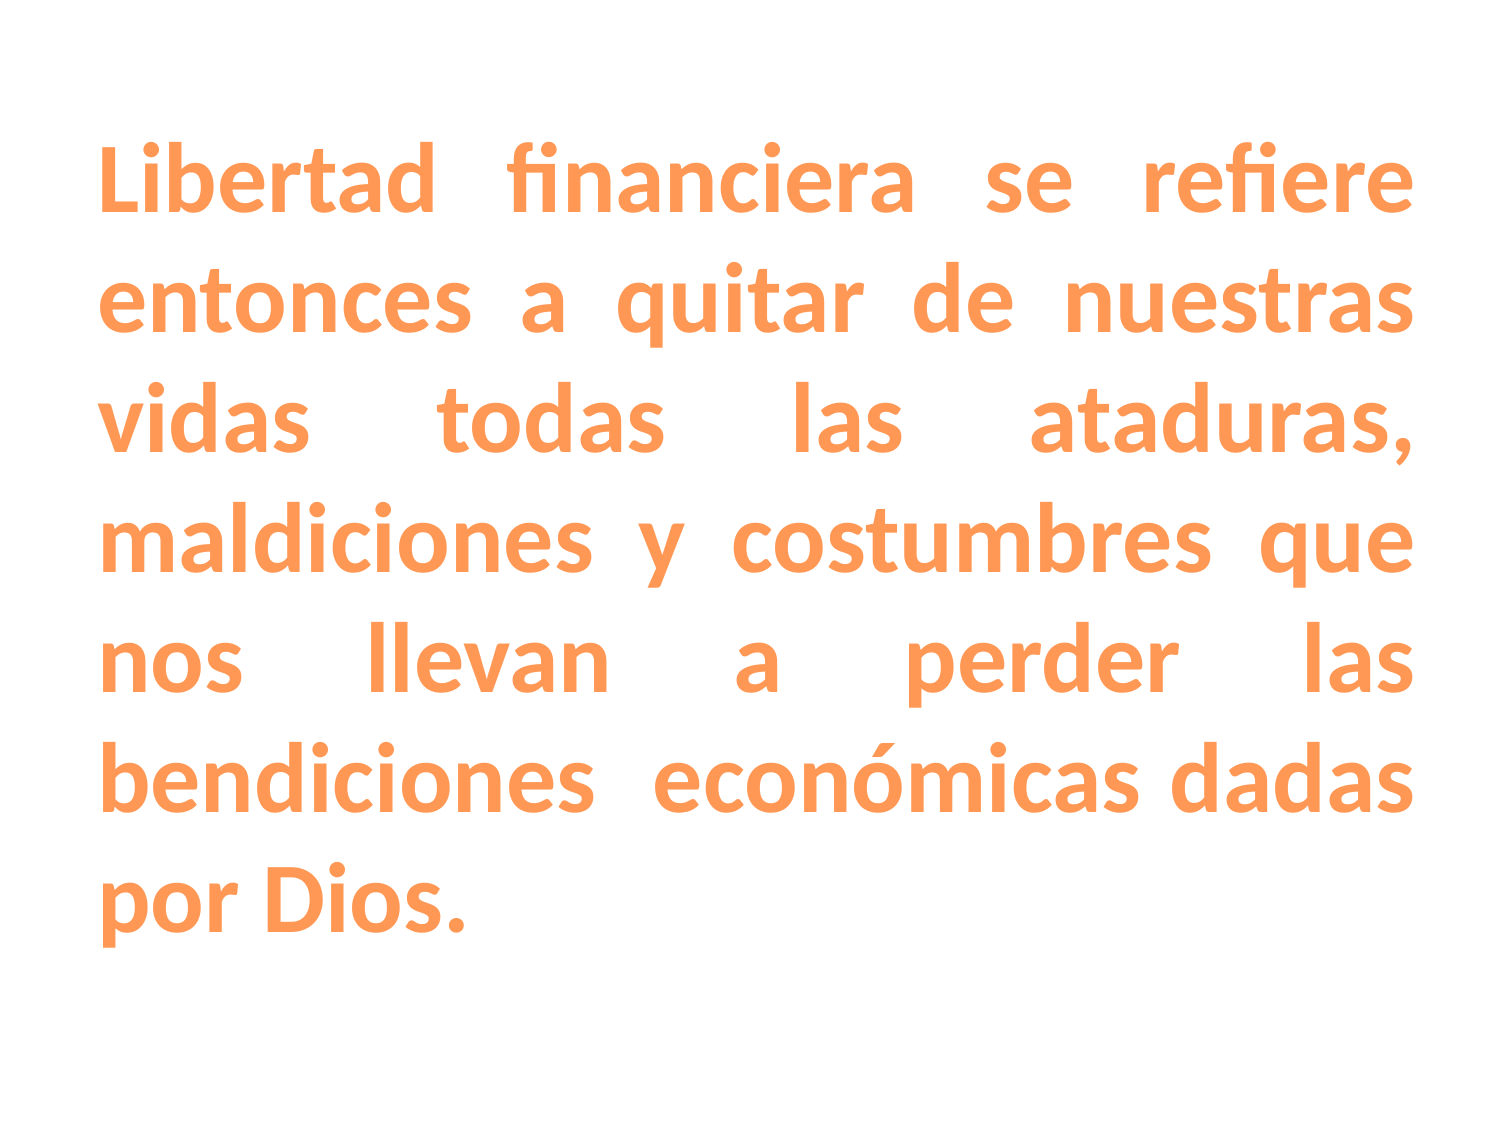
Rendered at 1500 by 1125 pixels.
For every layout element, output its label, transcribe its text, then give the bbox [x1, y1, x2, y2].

list Libertad financiera se refiere entonces a quitar de nuestras vidas todas las ataduras, maldiciones y costumbres que nos llevan a perder las bendiciones económicas dadas por Dios. [82, 105, 1432, 1029]
